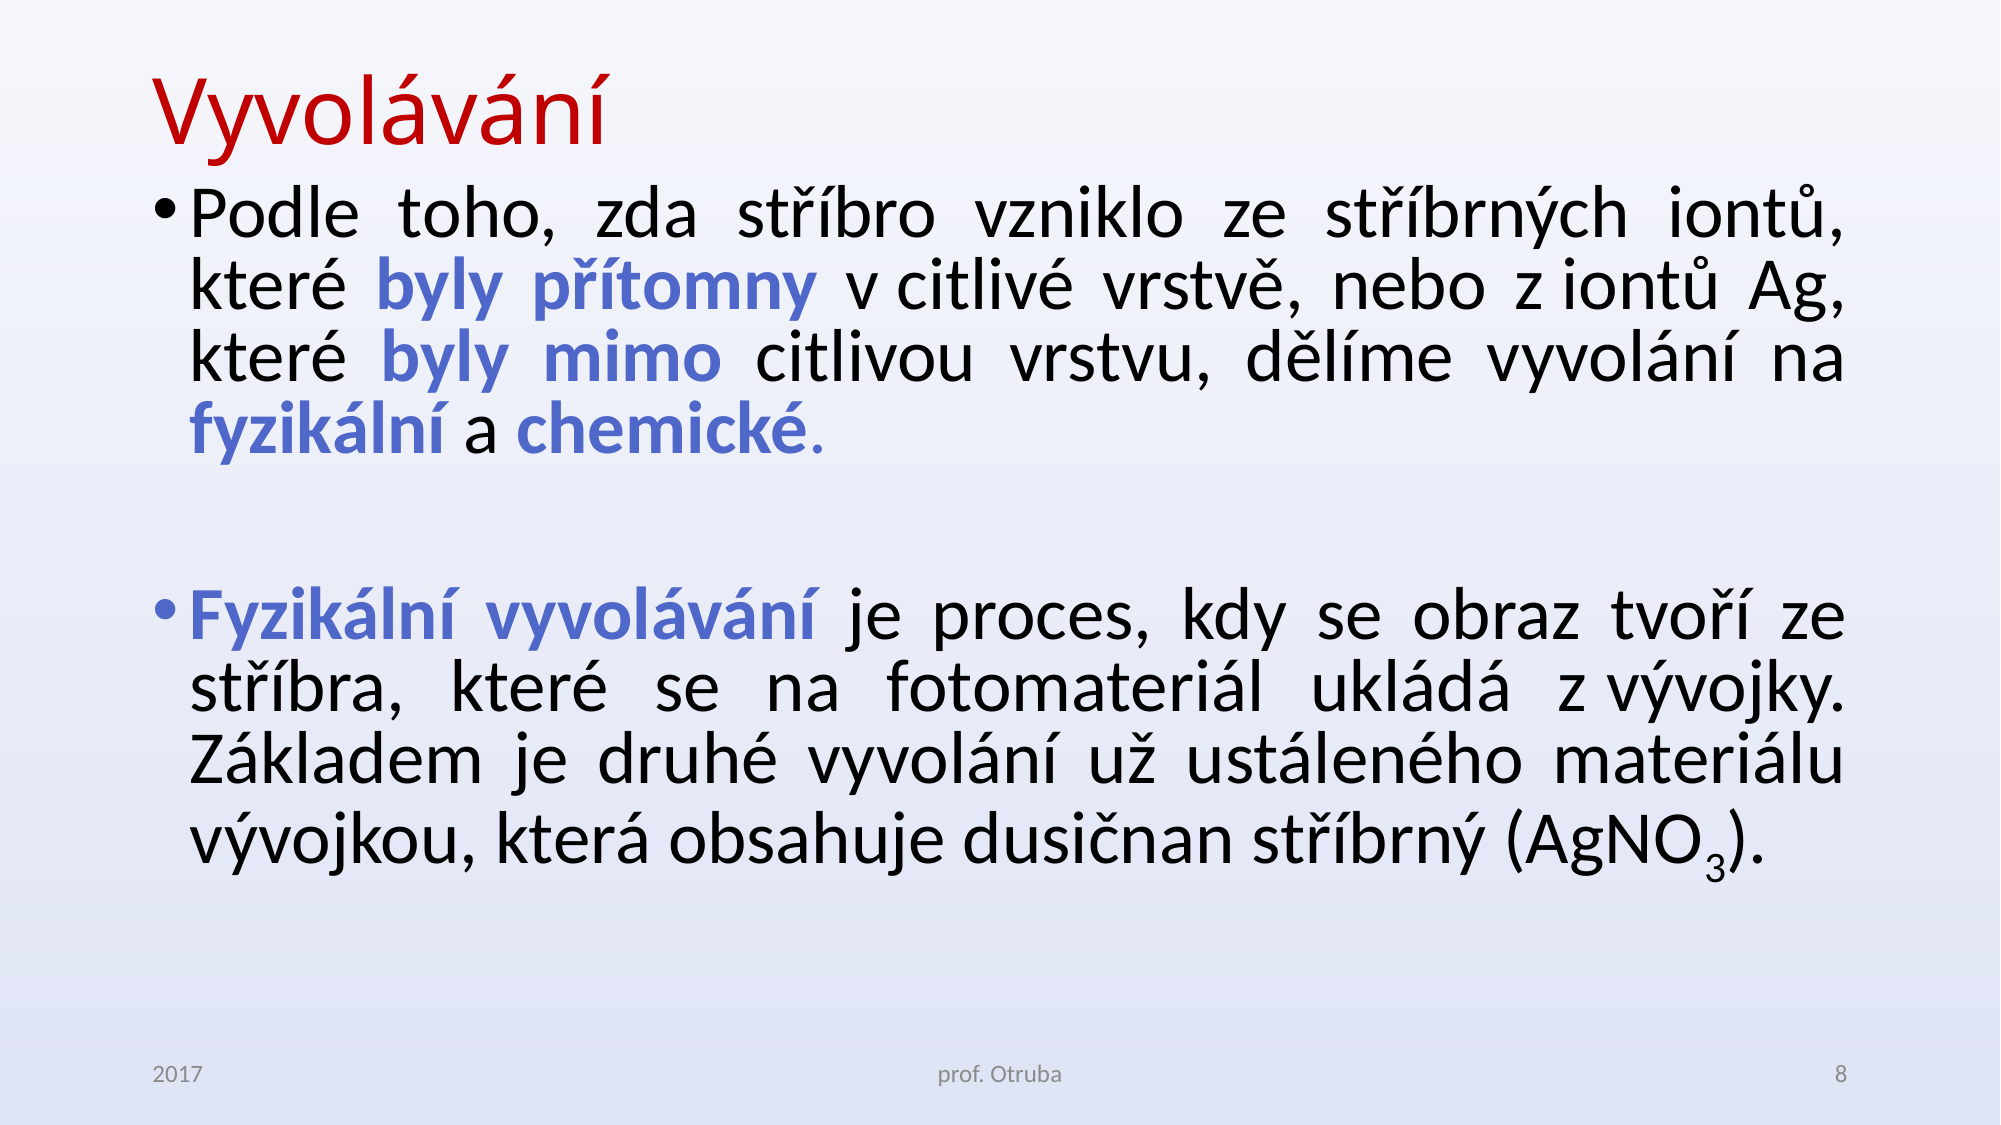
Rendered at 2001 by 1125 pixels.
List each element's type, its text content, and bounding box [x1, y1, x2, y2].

list Podle toho, zda stříbro vzniklo ze stříbrných iontů, které byly přítomny v citlivé vrstvě, nebo z iontů Ag, které byly mimo citlivou vrstvu, dělíme vyvolání na fyzikální a chemické. Fyzikální vyvolávání je proces, kdy se obraz tvoří ze stříbra, které se na fotomateriál ukládá z vývojky. Základem je druhé vyvolání už ustáleného materiálu vývojkou, která obsahuje dusičnan stříbrný (AgNO3). [137, 172, 1863, 1000]
title Vyvolávání [137, 44, 1675, 172]
slide_number 8 [1412, 1042, 1863, 1103]
slide_number 2017 [137, 1042, 588, 1103]
footer prof. Otruba [662, 1042, 1338, 1103]
